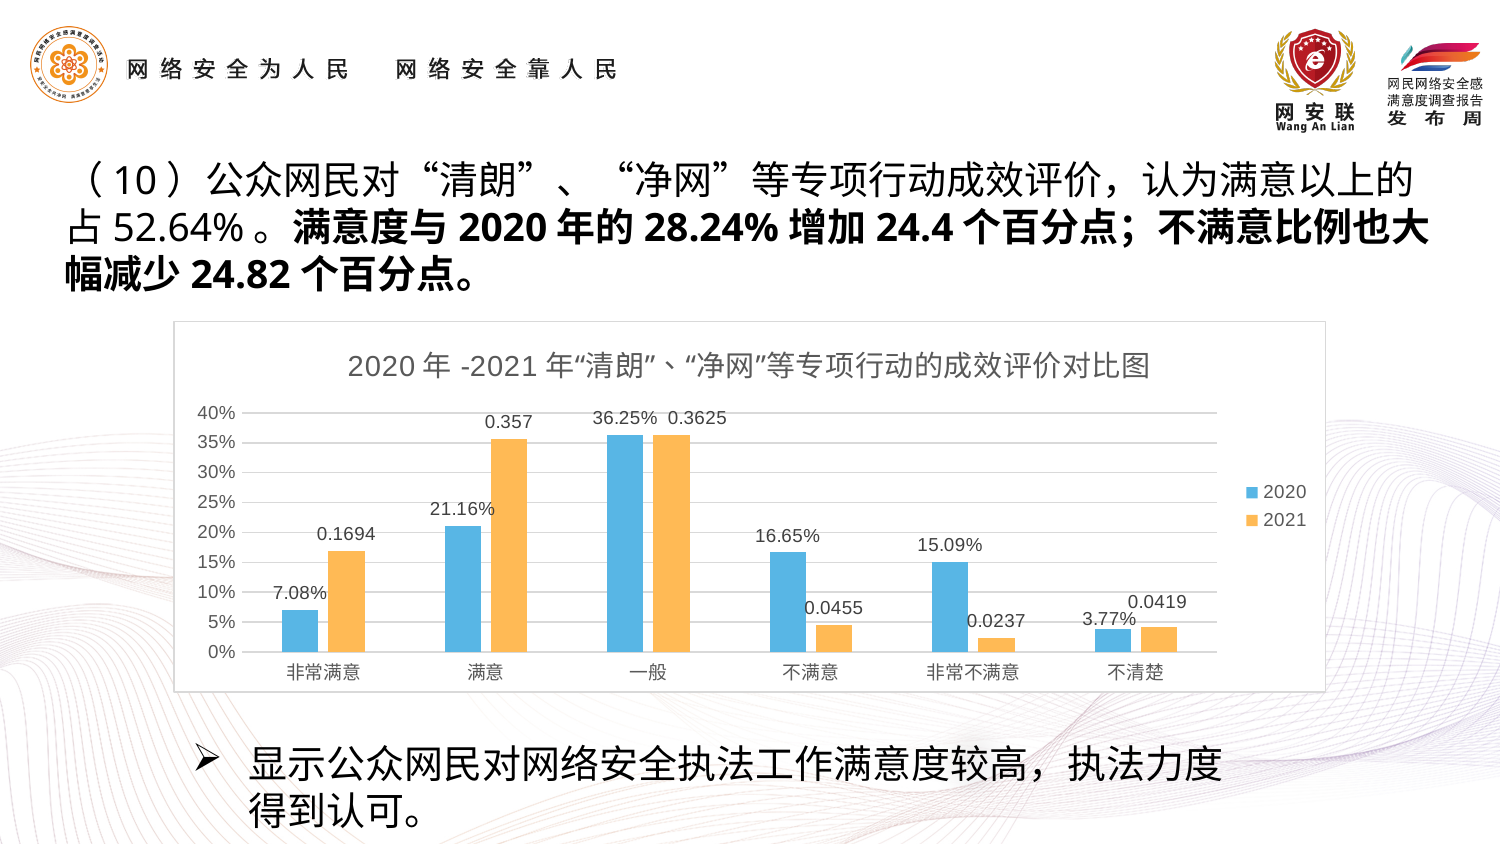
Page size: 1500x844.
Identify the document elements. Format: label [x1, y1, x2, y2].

picture [1379, 0, 1495, 146]
chart [173, 320, 1327, 693]
picture [30, 26, 652, 104]
text_box [0, 0, 1500, 844]
picture [1269, 0, 1367, 136]
